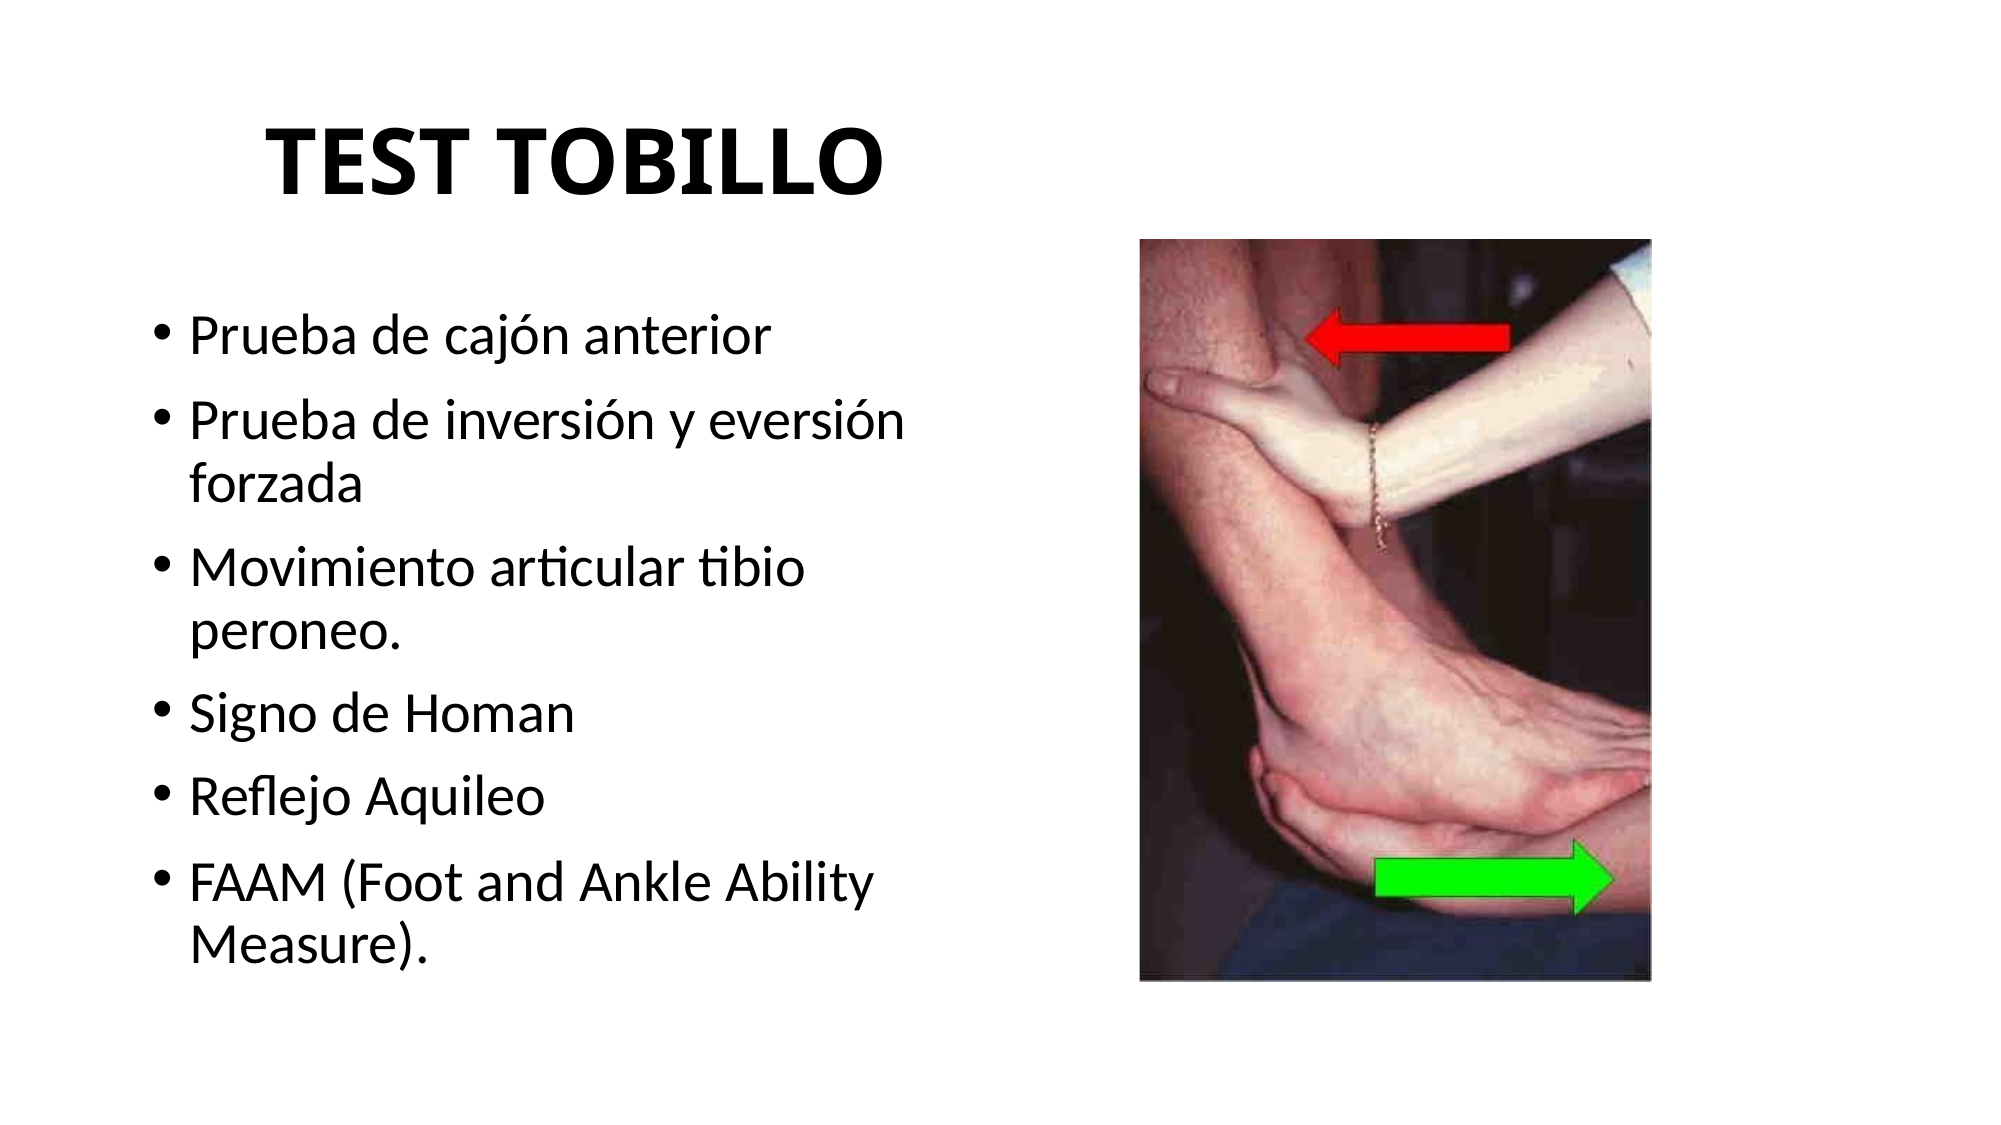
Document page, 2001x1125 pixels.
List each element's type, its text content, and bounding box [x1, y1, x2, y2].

text_box Prueba de cajón anterior Prueba de inversión y eversión forzada Movimiento articular tibio peroneo. Signo de Homan Reflejo Aquileo FAAM (Foot and Ankle Ability Measure). [150, 280, 1075, 976]
text_box [1139, 239, 1652, 982]
title TEST TOBILLO [150, 100, 1000, 280]
